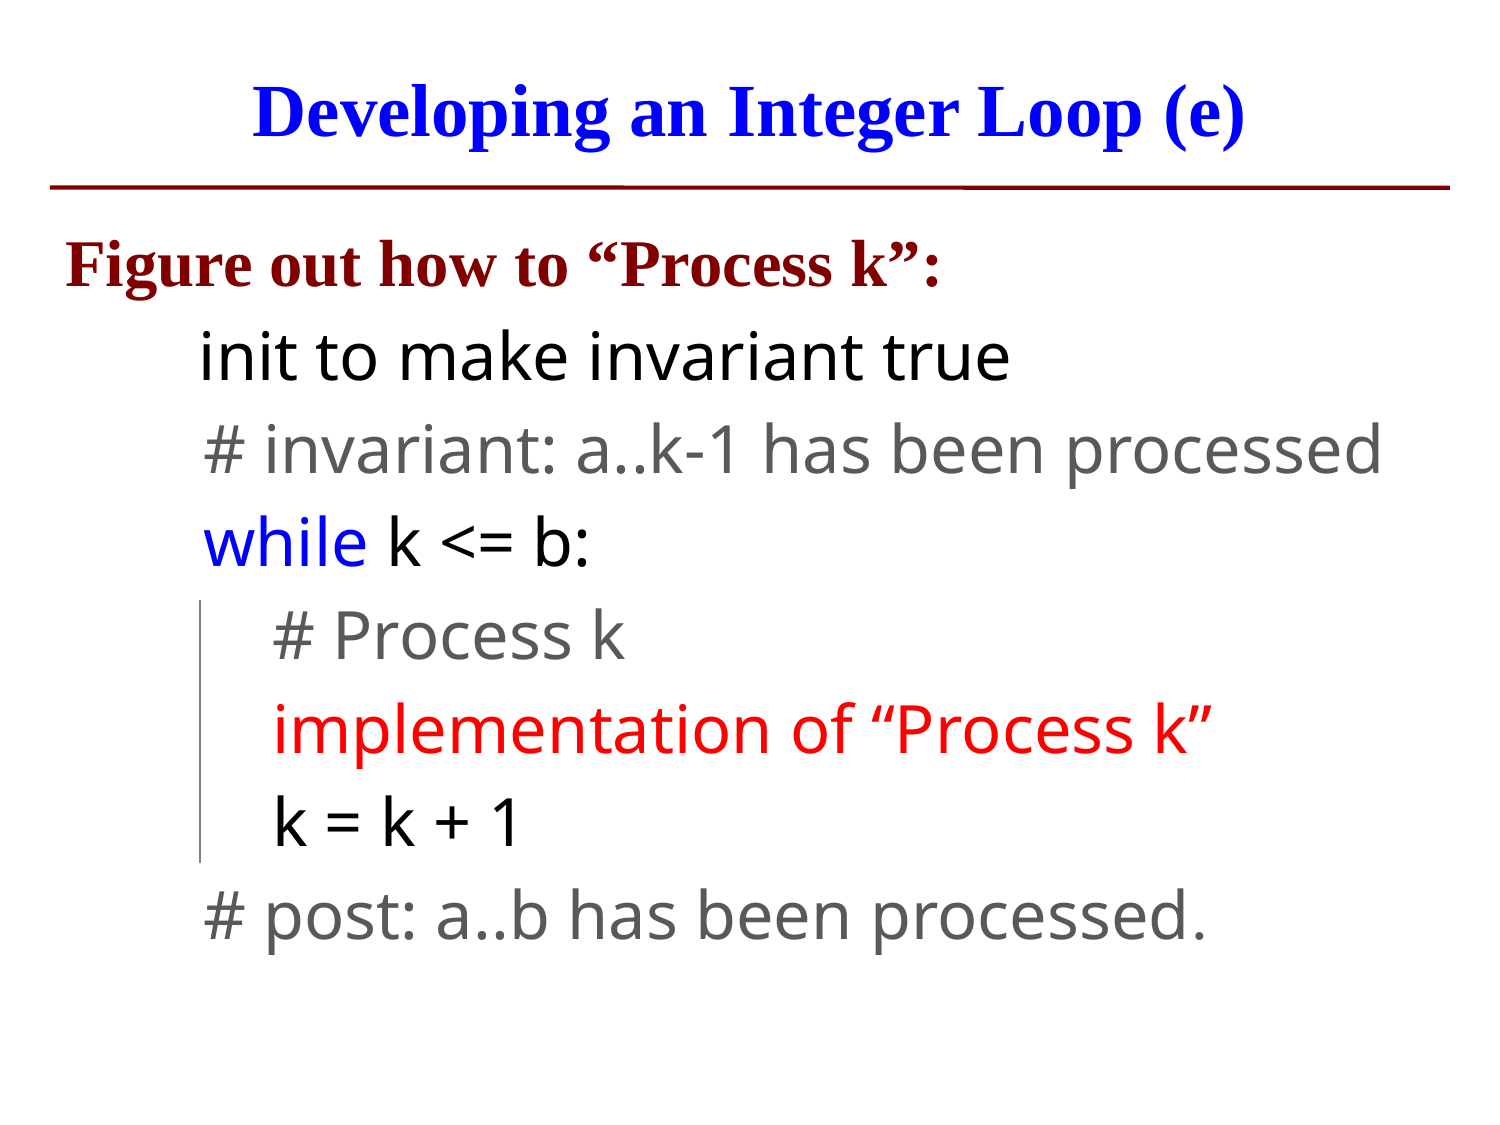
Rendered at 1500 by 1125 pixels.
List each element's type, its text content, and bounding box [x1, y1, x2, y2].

list Figure out how to “Process k”: init to make invariant true # invariant: a..k-1 has been processed while k <= b: # Process k implementation of “Process k” k = k + 1 # post: a..b has been processed. [49, 212, 1451, 1001]
title Developing an Integer Loop (e) [49, 49, 1451, 163]
